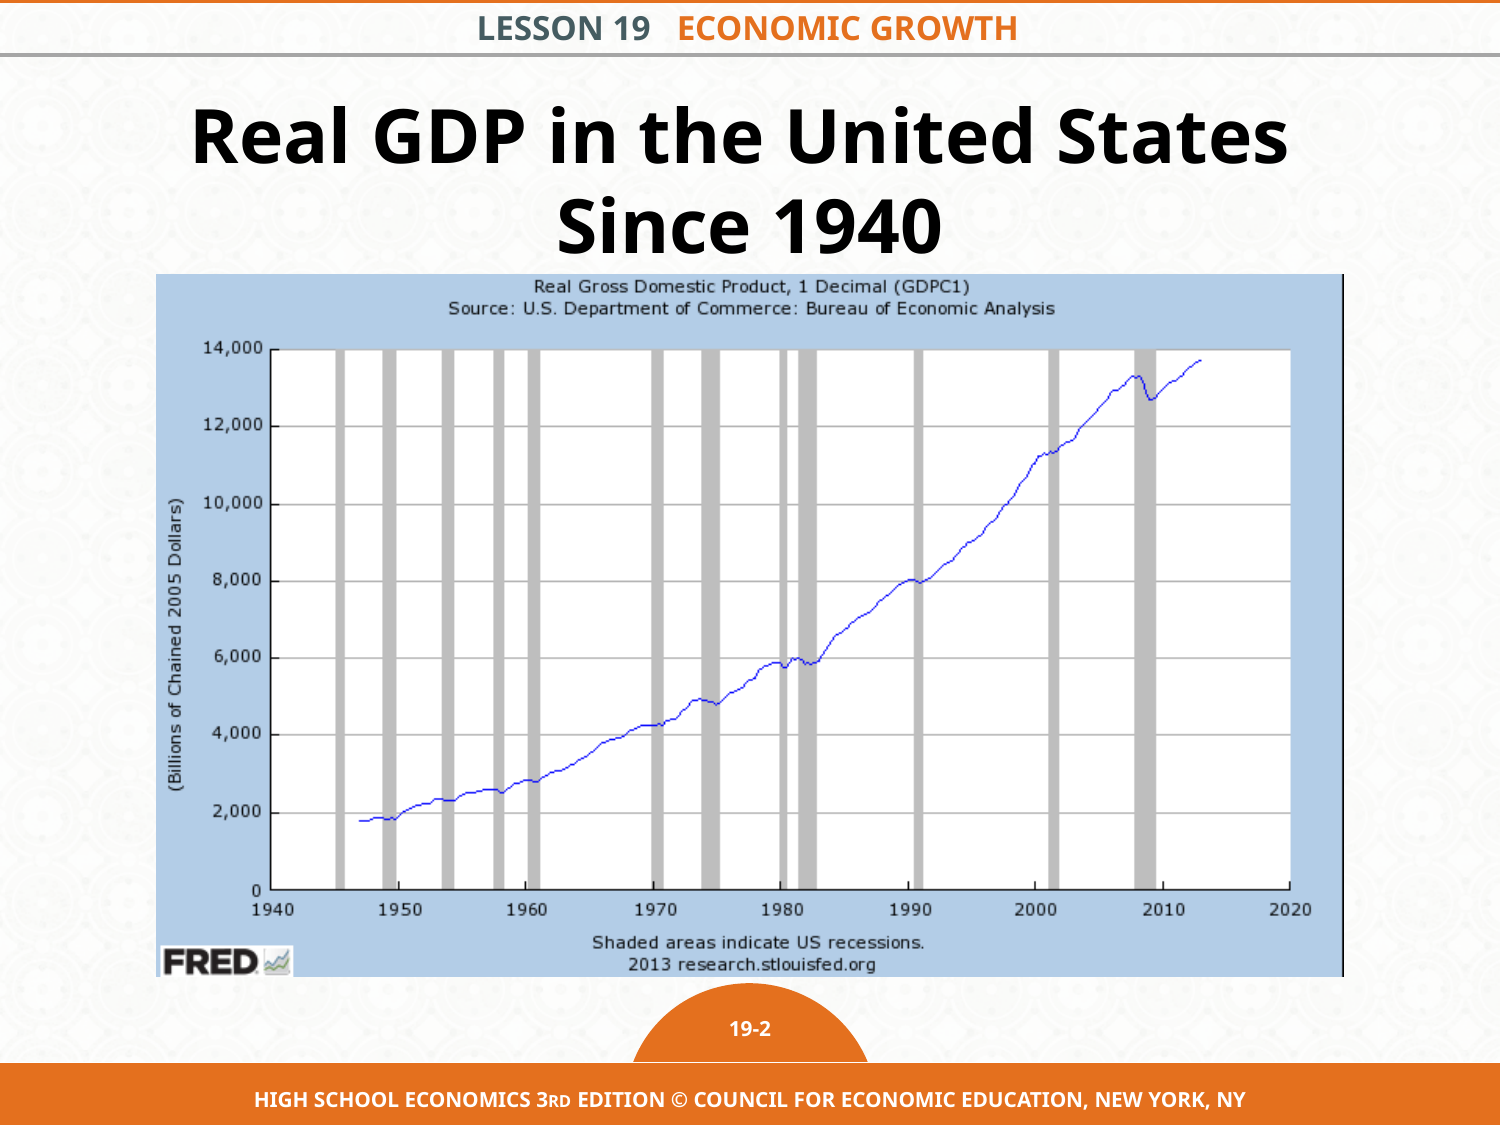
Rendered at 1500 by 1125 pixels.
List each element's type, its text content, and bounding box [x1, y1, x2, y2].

picture [0, 3, 1500, 53]
picture [0, 57, 1500, 1062]
text_box Real GDP in the United States Since 1940 [175, 80, 1325, 273]
